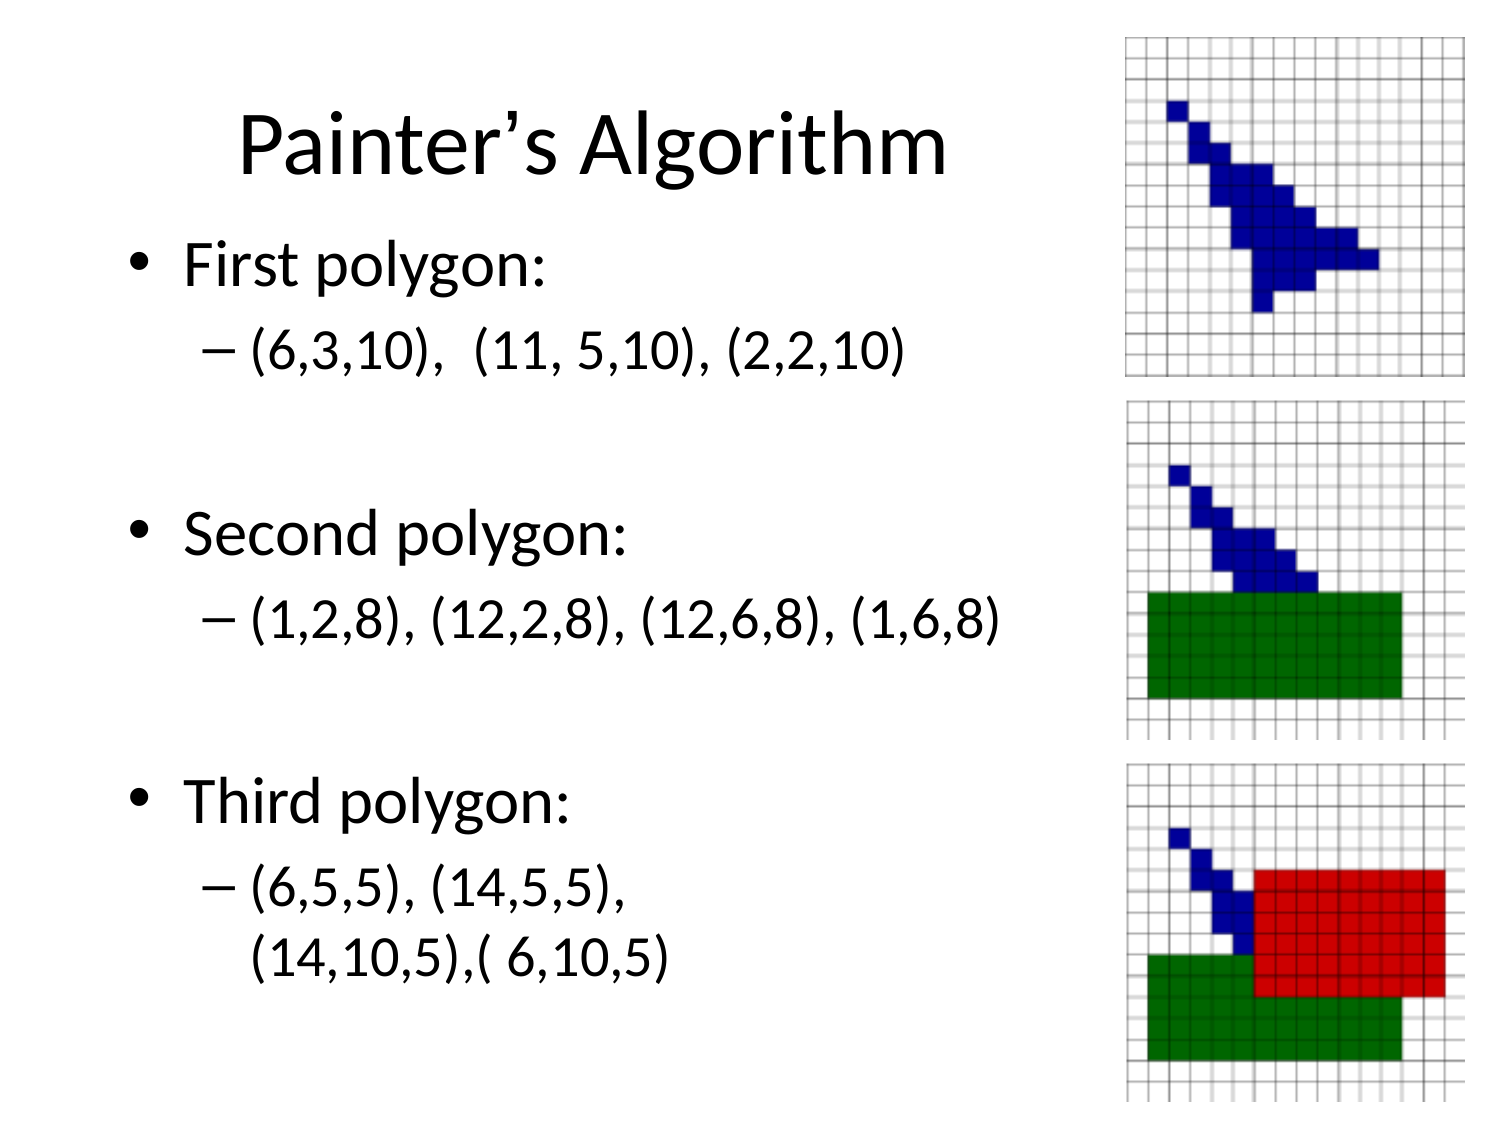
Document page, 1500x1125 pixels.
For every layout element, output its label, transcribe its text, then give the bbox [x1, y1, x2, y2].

list First polygon: (6,3,10), (11, 5,10), (2,2,10) Second polygon: (1,2,8), (12,2,8), (12,6,8), (1,6,8) Third polygon: (6,5,5), (14,5,5), (14,10,5),( 6,10,5) [112, 212, 1075, 1050]
picture [1124, 762, 1465, 1103]
picture [1124, 399, 1465, 740]
title Painter’s Algorithm [112, 62, 1075, 212]
picture [1124, 37, 1465, 378]
